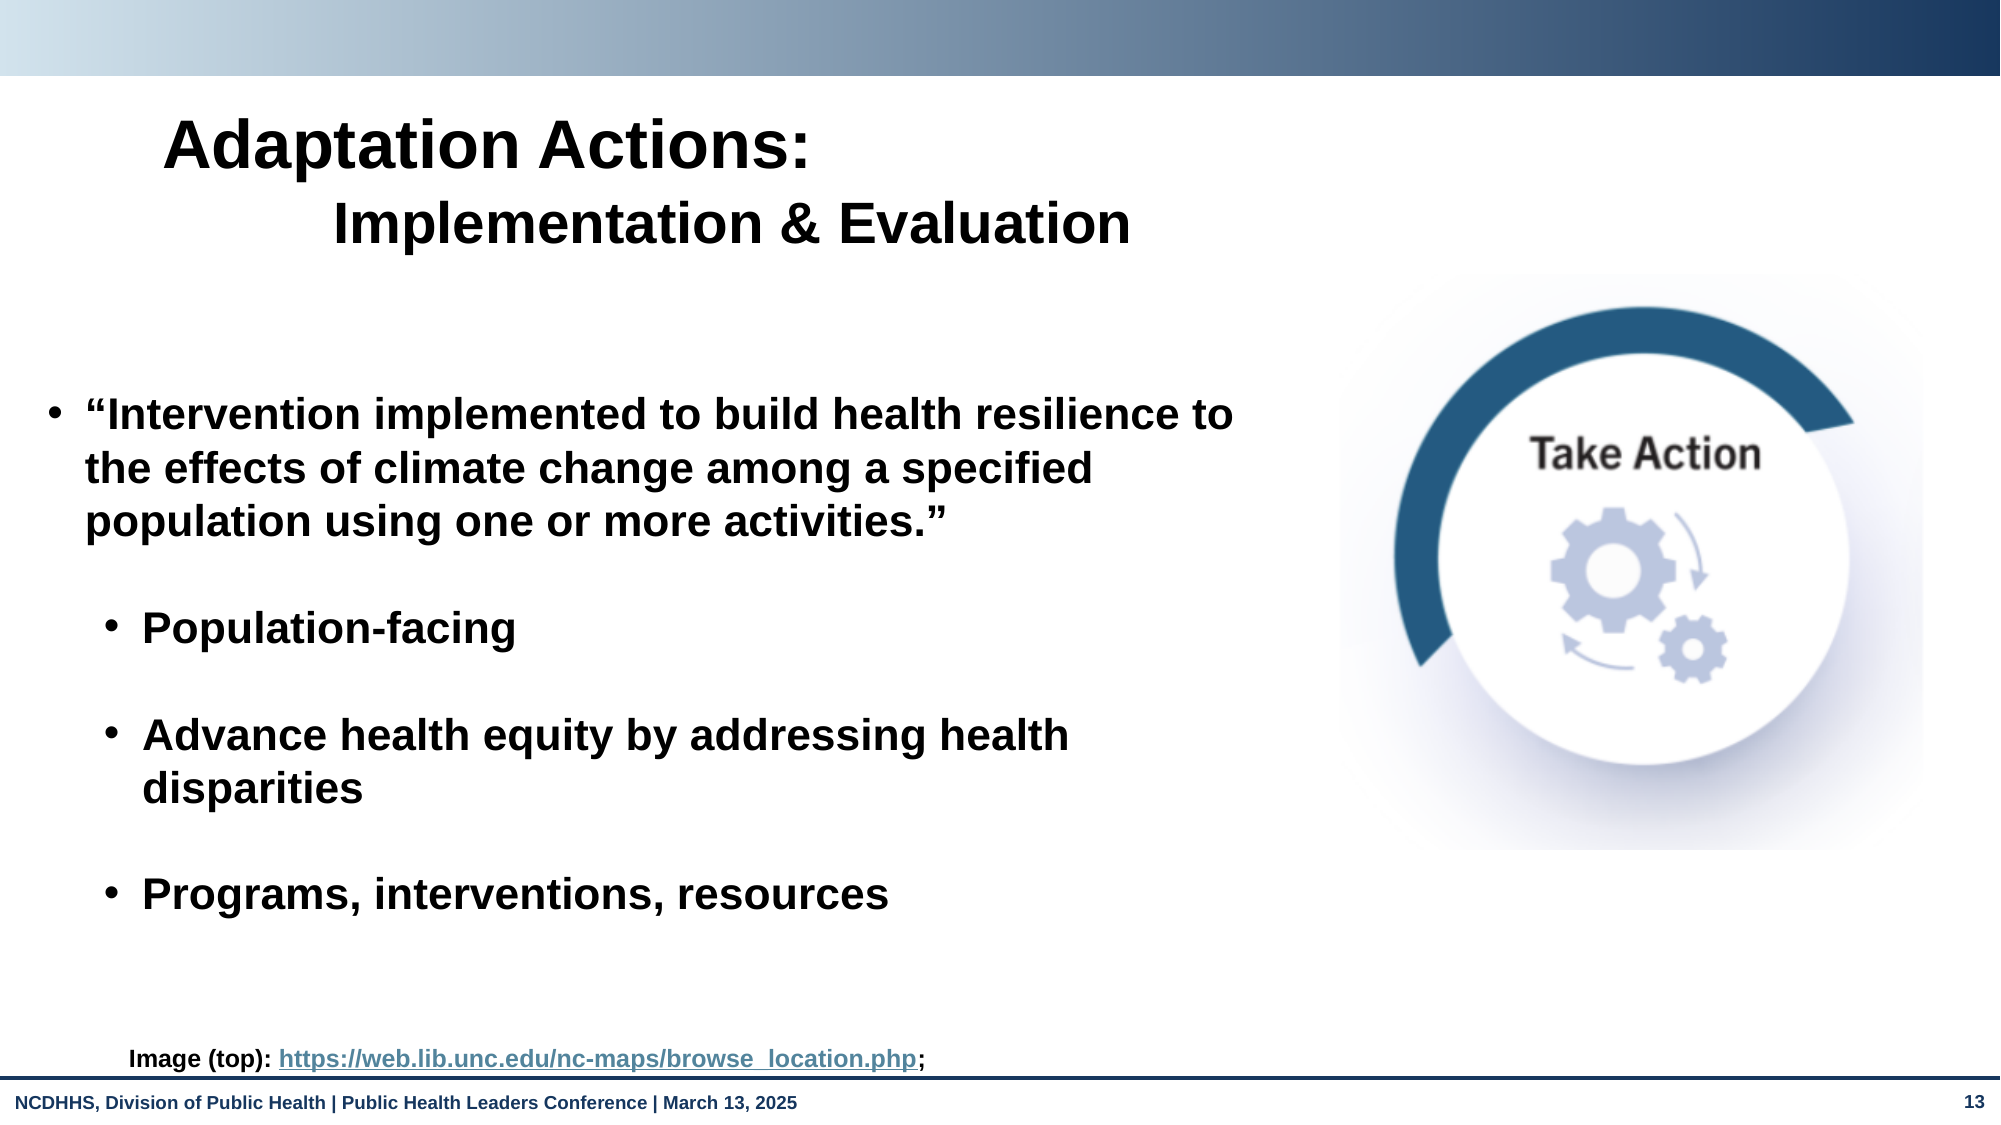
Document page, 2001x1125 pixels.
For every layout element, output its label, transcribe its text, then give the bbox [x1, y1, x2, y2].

list Image (top): https://web.lib.unc.edu/nc-maps/browse_location.php; [114, 992, 1863, 1080]
title Adaptation Actions: Implementation & Evaluation [147, 102, 1538, 193]
picture [1279, 274, 1927, 851]
list “Intervention implemented to build health resilience to the effects of climate change among a specified population using one or more activities.” Population-facing Advance health equity by addressing health disparities Programs, interventions, resources [32, 378, 1280, 993]
